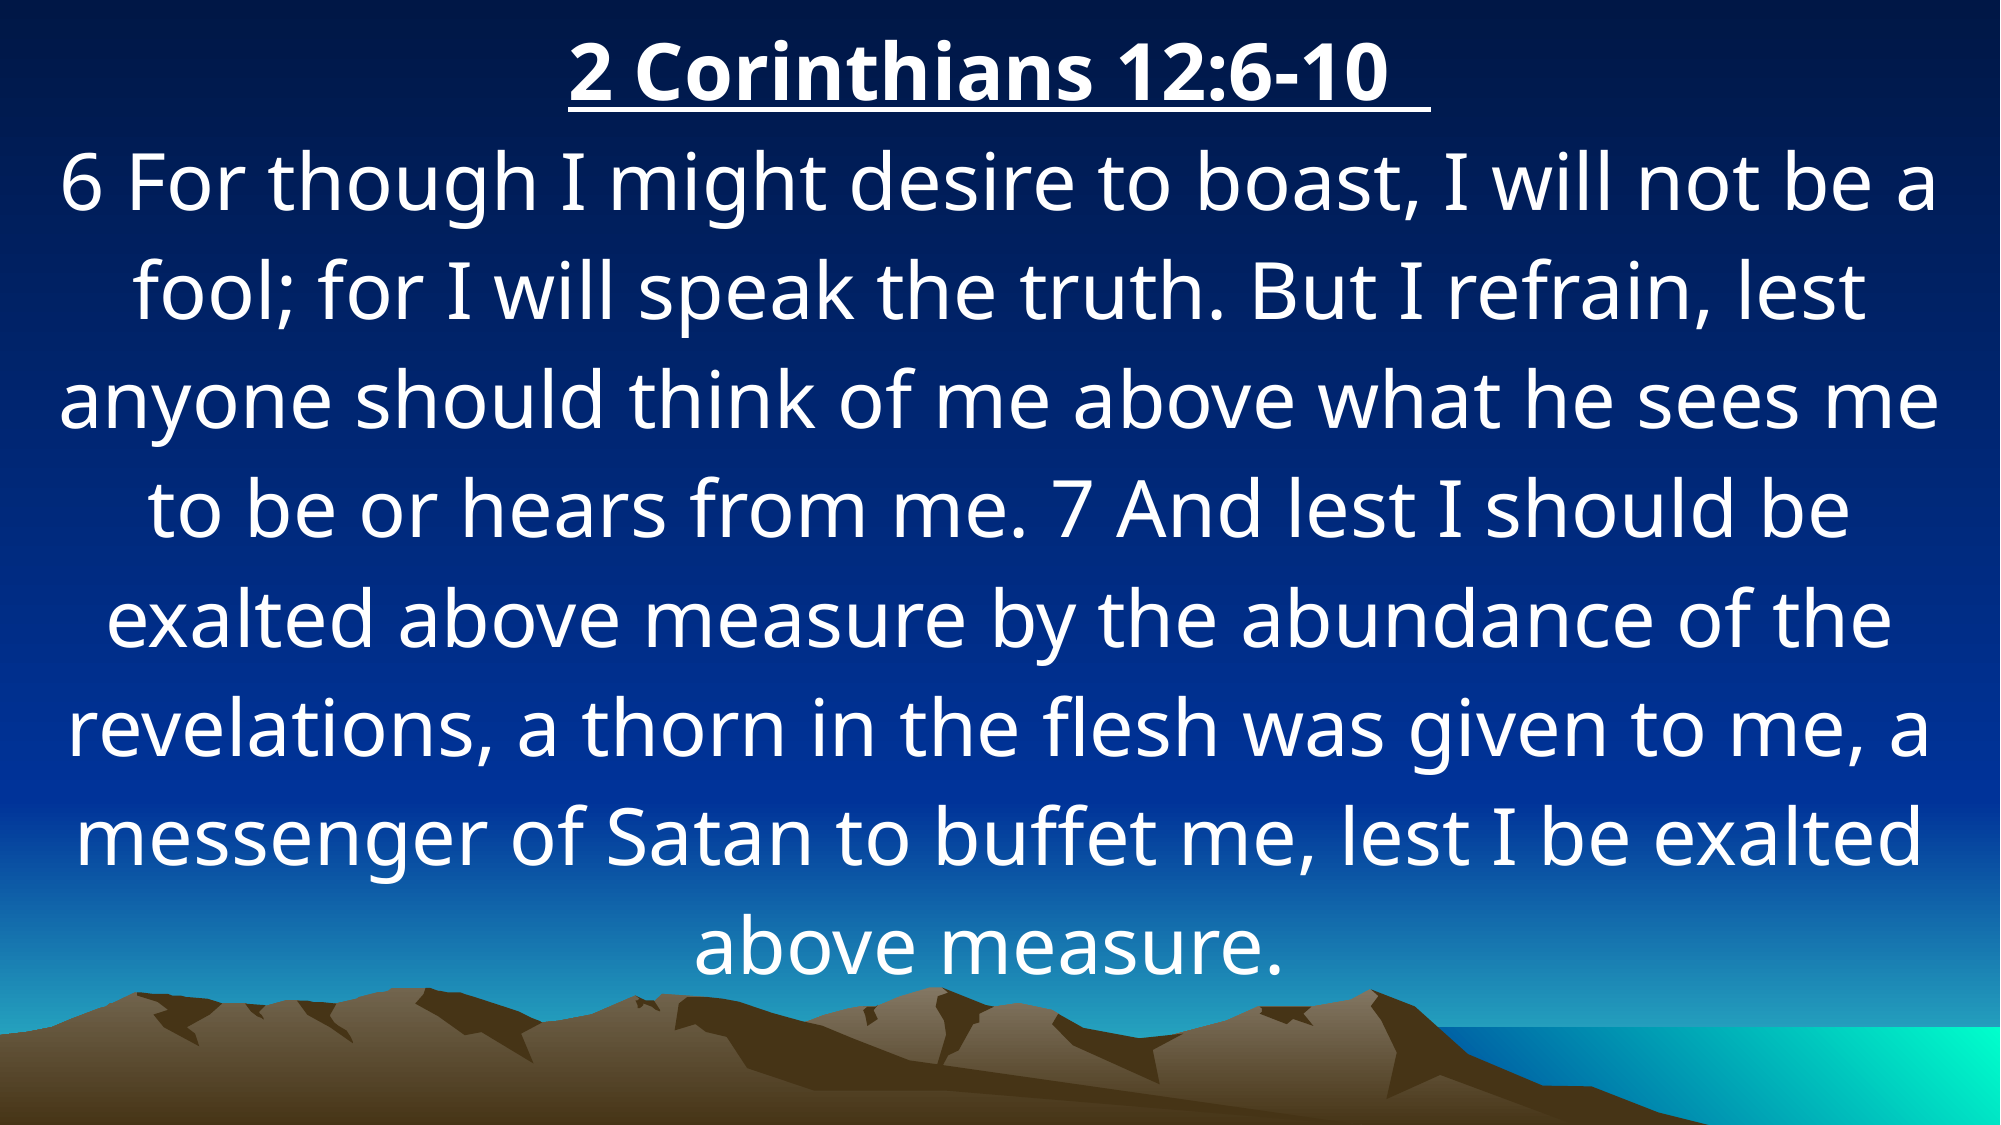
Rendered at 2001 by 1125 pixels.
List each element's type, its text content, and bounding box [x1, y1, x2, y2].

text_box 2 Corinthians 12:6-10 6 For though I might desire to boast, I will not be a fool; for I will speak the truth. But I refrain, lest anyone should think of me above what he sees me to be or hears from me. 7 And lest I should be exalted above measure by the abundance of the revelations, a thorn in the flesh was given to me, a messenger of Satan to buffet me, lest I be exalted above measure. [0, 0, 2000, 988]
